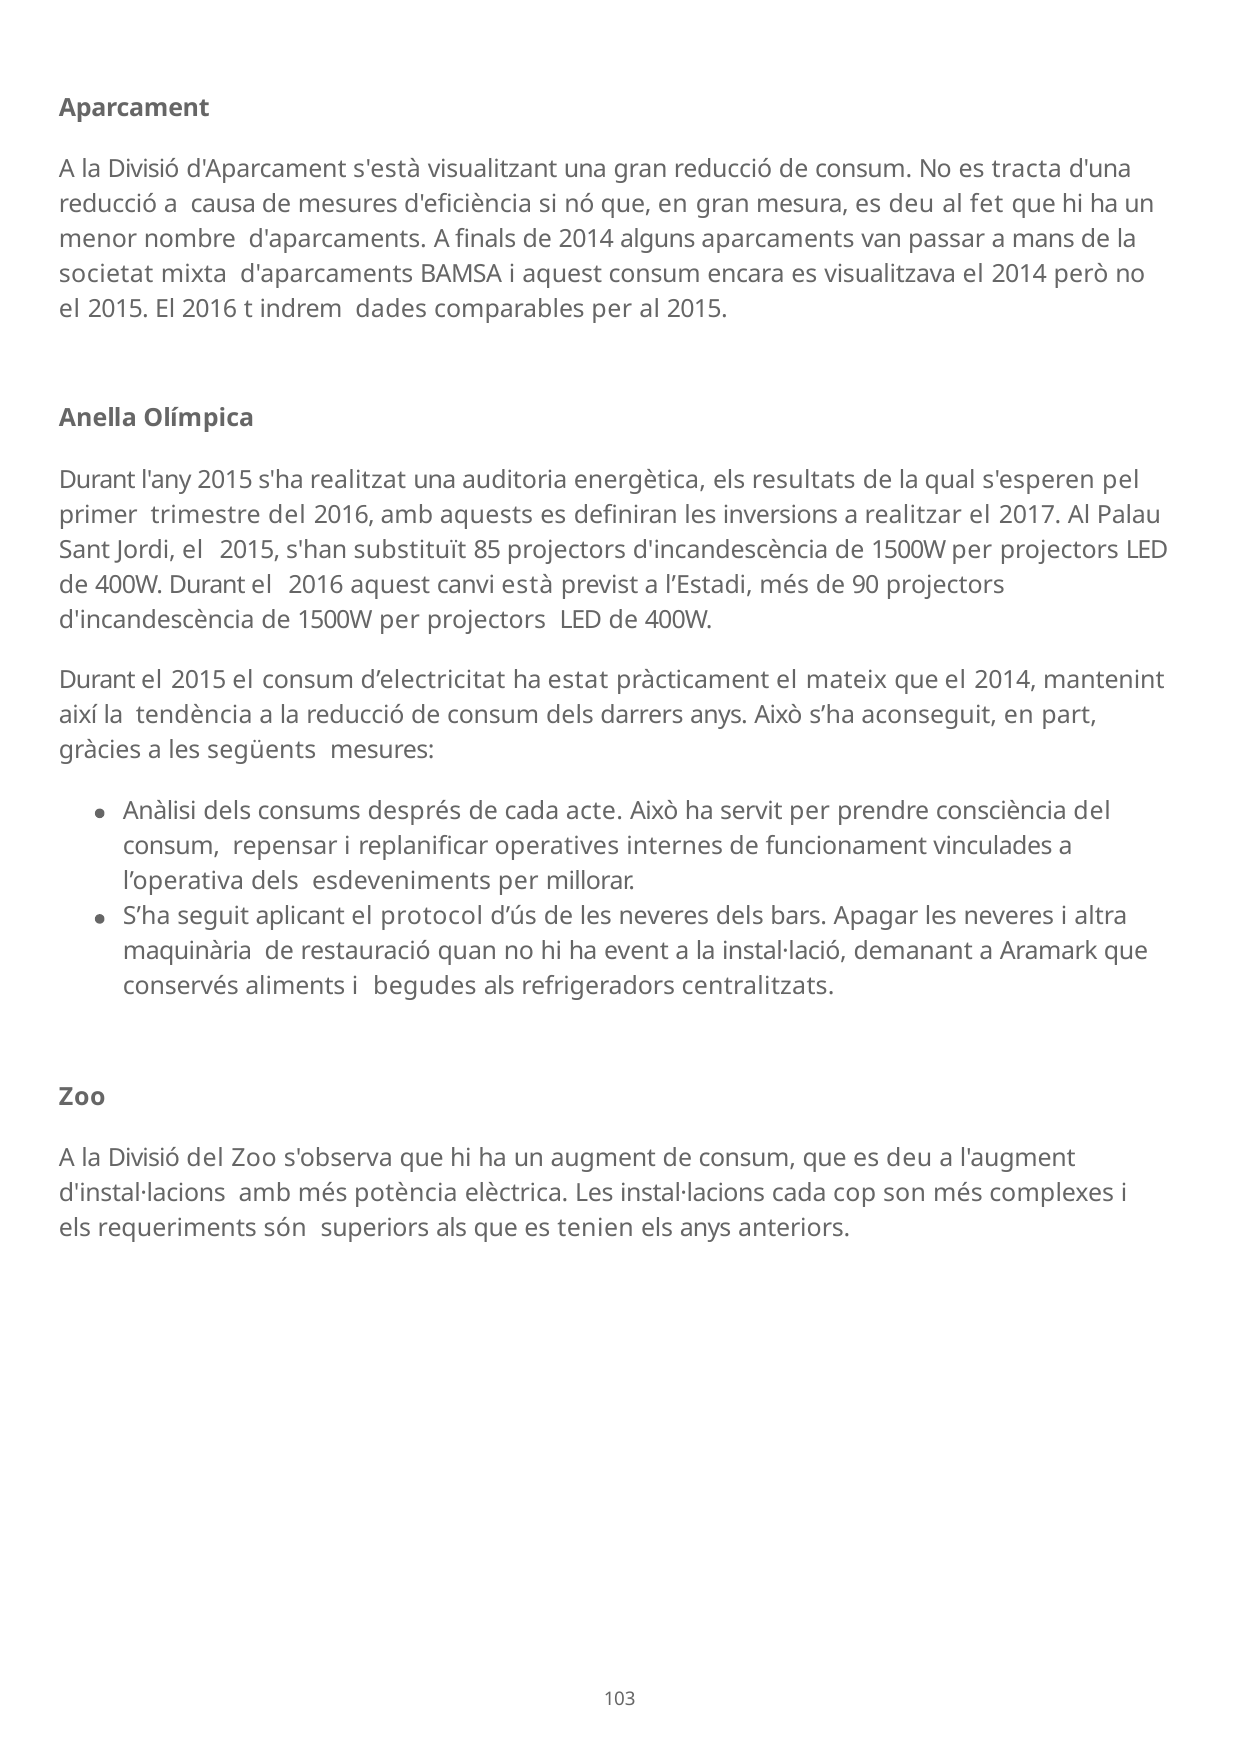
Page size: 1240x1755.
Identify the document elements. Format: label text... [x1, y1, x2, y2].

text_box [94, 913, 105, 925]
slide_number 107 [597, 1683, 643, 1755]
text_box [94, 808, 105, 819]
text_box Zoo A la Divisió del Zoo s'observa que hi ha un augment de consum, que es deu a l'augment d'instal·lacions amb més potència elèctrica. Les instal·lacions cada cop son més complexes i els requeriments són superiors als que es tenien els anys anteriors. [56, 1077, 1138, 1242]
text_box Anella Olímpica Durant l'any 2015 s'ha realitzat una auditoria energètica, els resultats de la qual s'esperen pel primer trimestre del 2016, amb aquests es definiran les inversions a realitzar el 2017. Al Palau Sant Jordi, el 2015, s'han substituït 85 projectors d'incandescència de 1500W per projectors LED de 400W. Durant el 2016 aquest canvi està previst a l’Estadi, més de 90 projectors d'incandescència de 1500W per projectors LED de 400W. Durant el 2015 el consum d’electricitat ha estat pràcticament el mateix que el 2014, mantenint així la tendència a la reducció de consum dels darrers anys. Això s’ha aconseguit, en part, gràcies a les següents mesures: Anàlisi dels consums després de cada acte. Això ha servit per prendre consciència del consum, repensar i replanificar operatives internes de funcionament vinculades a l’operativa dels esdeveniments per millorar. S’ha seguit aplicant el protocol d’ús de les neveres dels bars. Apagar les neveres i altra maquinària de restauració quan no hi ha event a la instal·lació, demanant a Aramark que conservés aliments i begudes als refrigeradors centralitzats. [56, 399, 1181, 1000]
text_box Aparcament A la Divisió d'Aparcament s'està visualitzant una gran reducció de consum. No es tracta d'una reducció a causa de mesures d'eficiència si nó que, en gran mesura, es deu al fet que hi ha un menor nombre d'aparcaments. A finals de 2014 alguns aparcaments van passar a mans de la societat mixta d'aparcaments BAMSA i aquest consum encara es visualitzava el 2014 però no el 2015. El 2016 t indrem dades comparables per al 2015. [56, 88, 1156, 323]
